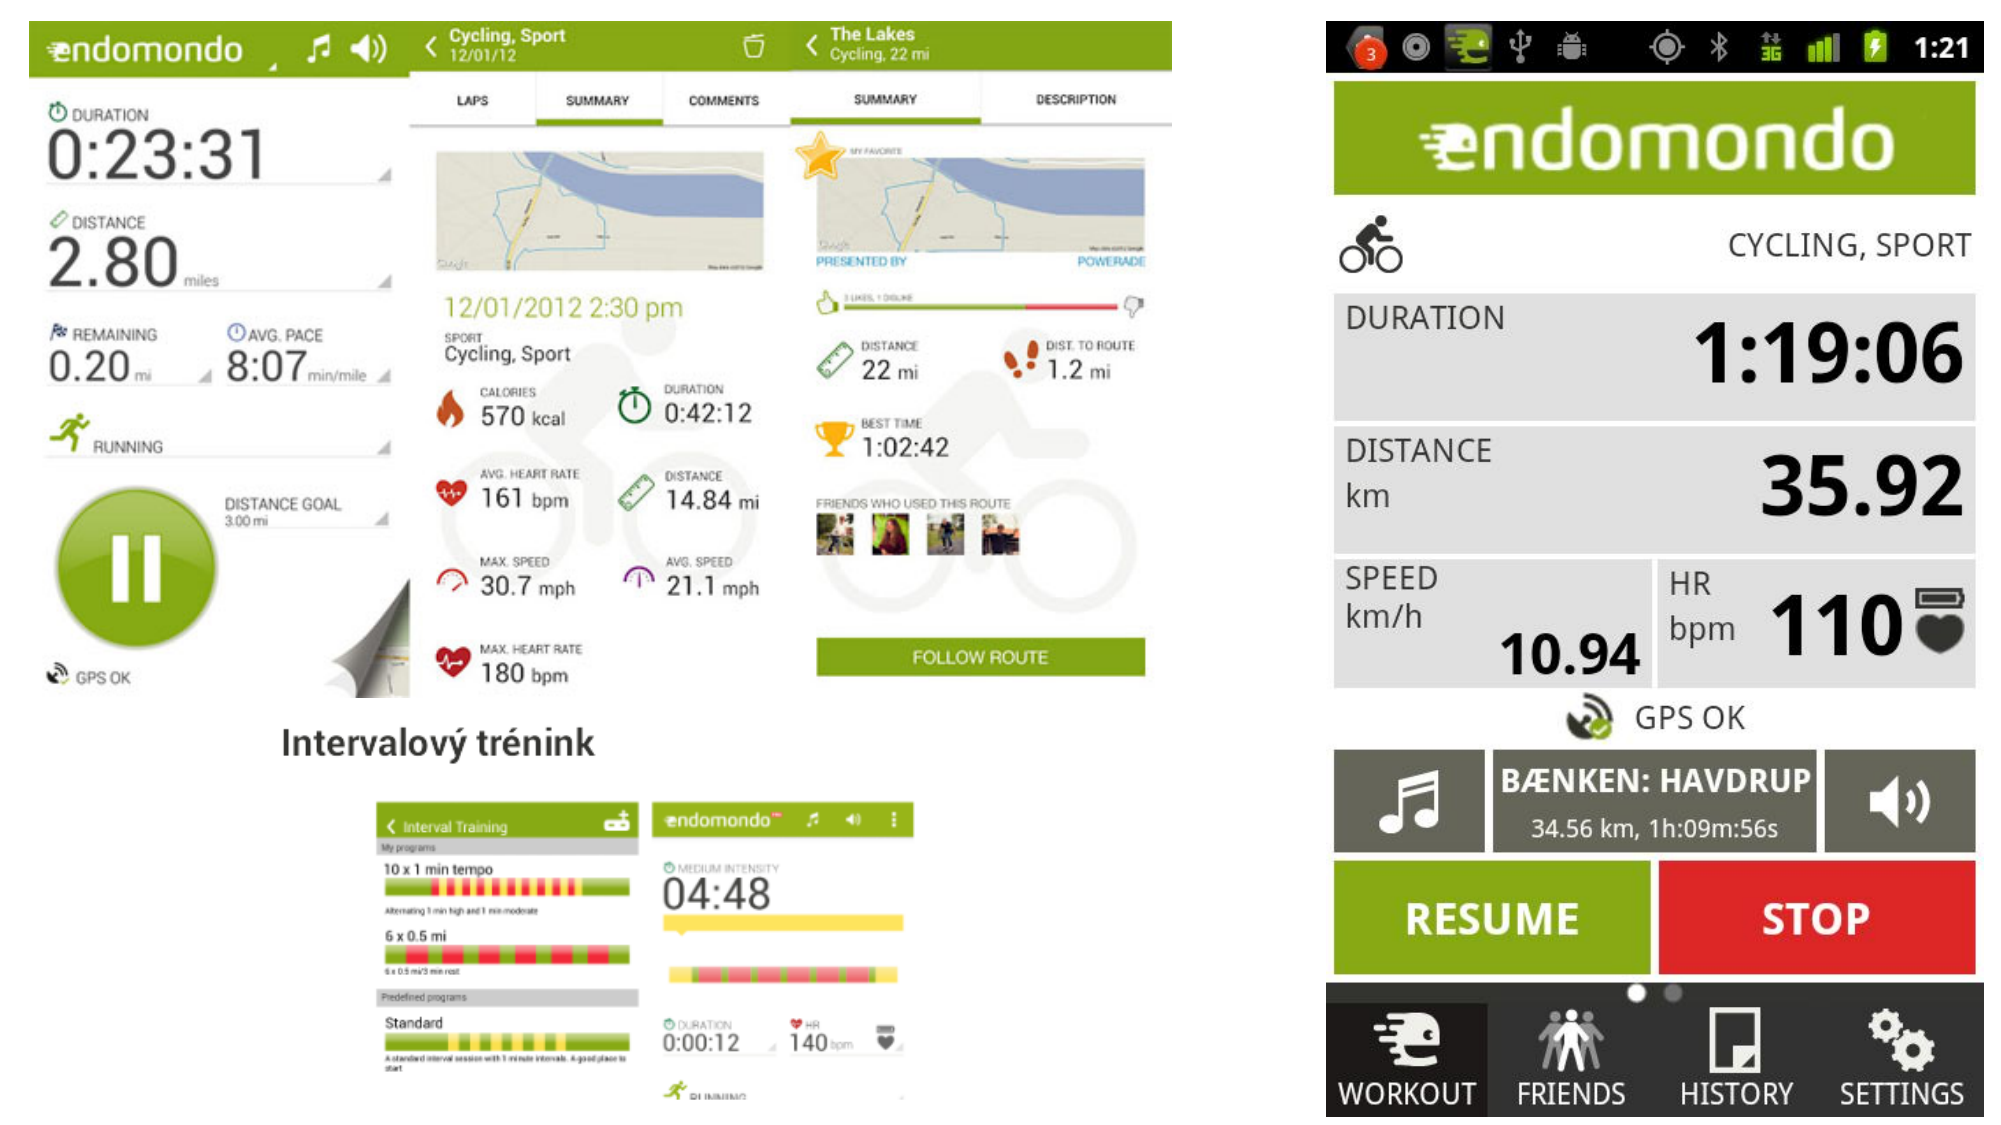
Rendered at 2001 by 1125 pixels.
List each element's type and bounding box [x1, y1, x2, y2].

picture [29, 21, 1172, 698]
picture [1326, 21, 1984, 1117]
picture [270, 720, 987, 1125]
